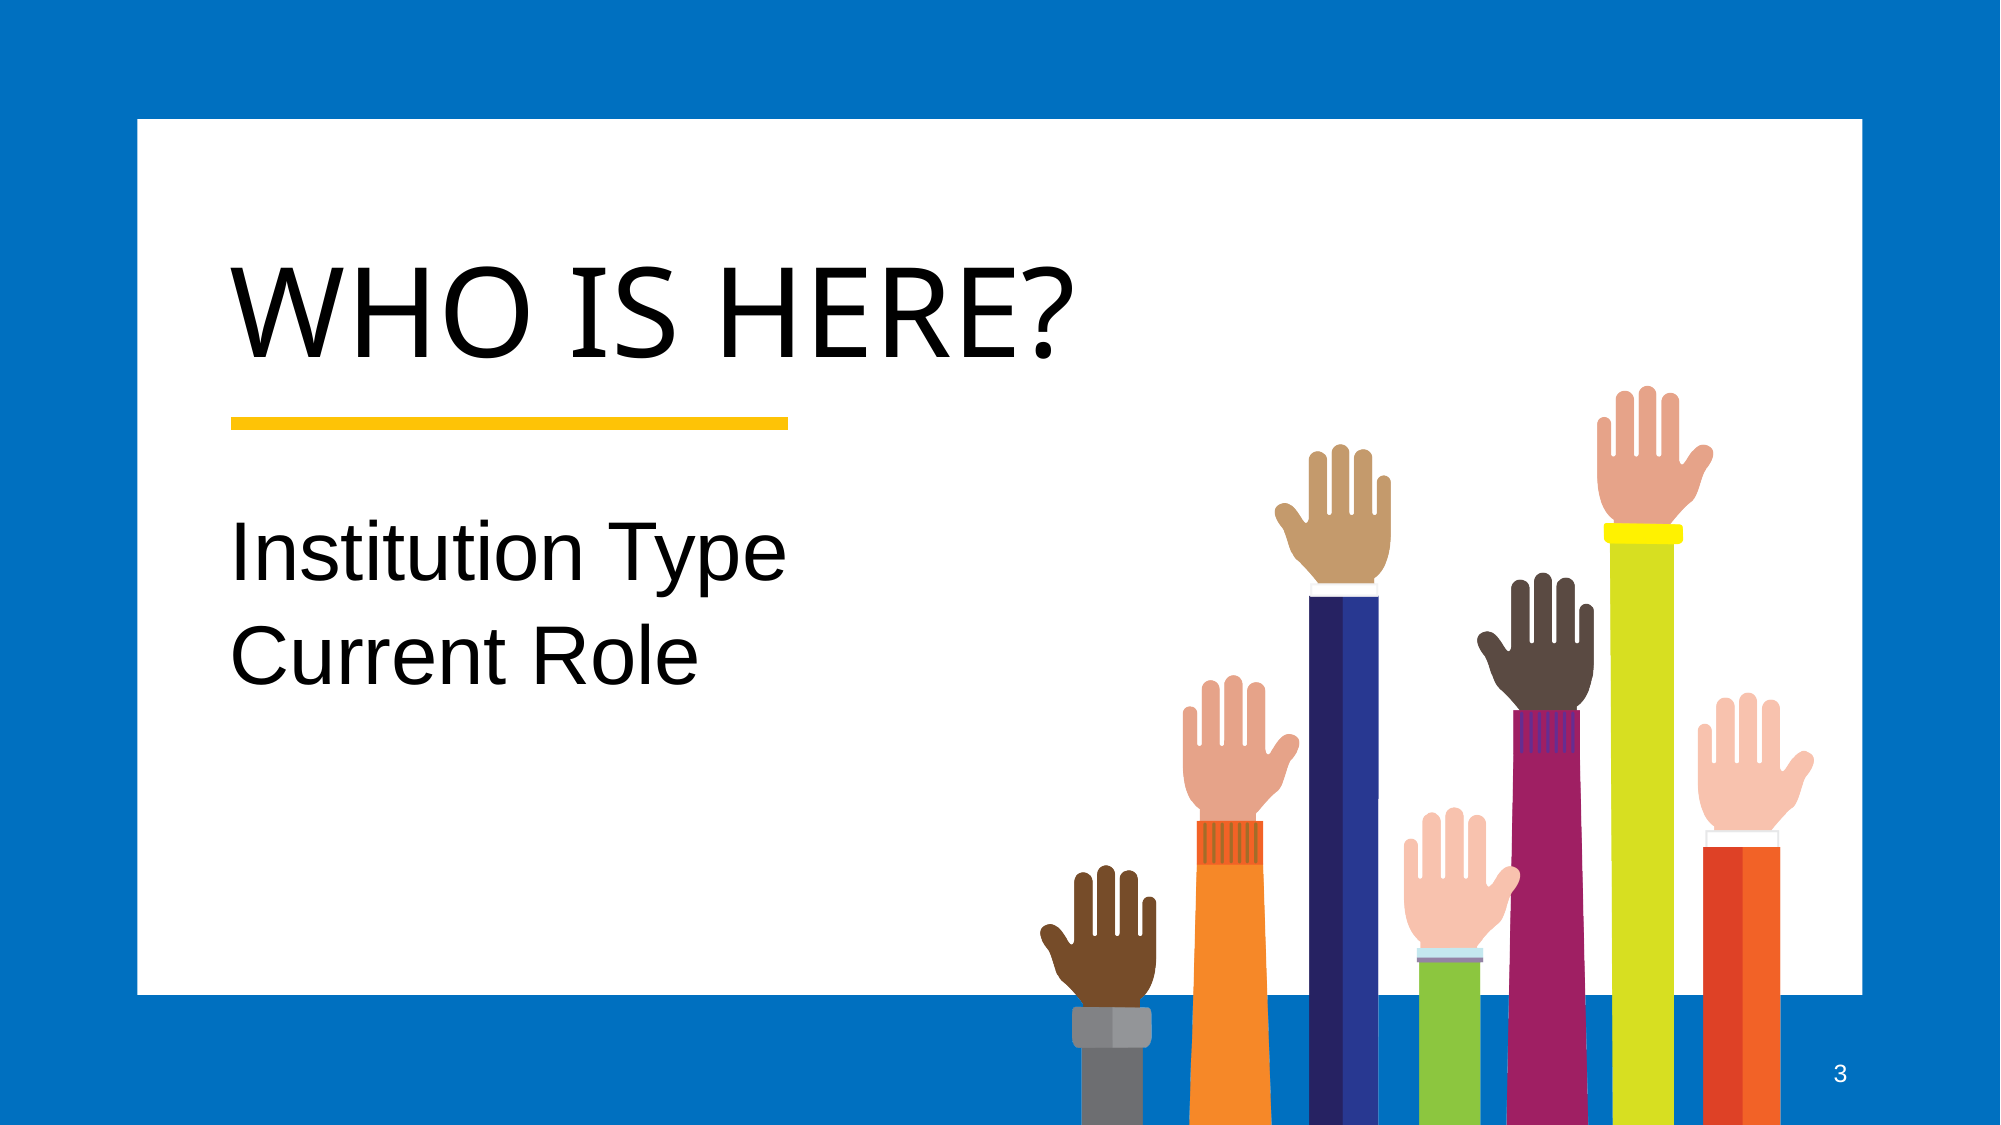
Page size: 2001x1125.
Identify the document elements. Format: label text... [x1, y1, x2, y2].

slide_number 3 [1826, 1042, 1863, 1103]
picture [1023, 375, 1826, 1125]
list WHO IS HERE? Institution Type Current Role [214, 227, 1863, 956]
text_box [136, 118, 1863, 996]
